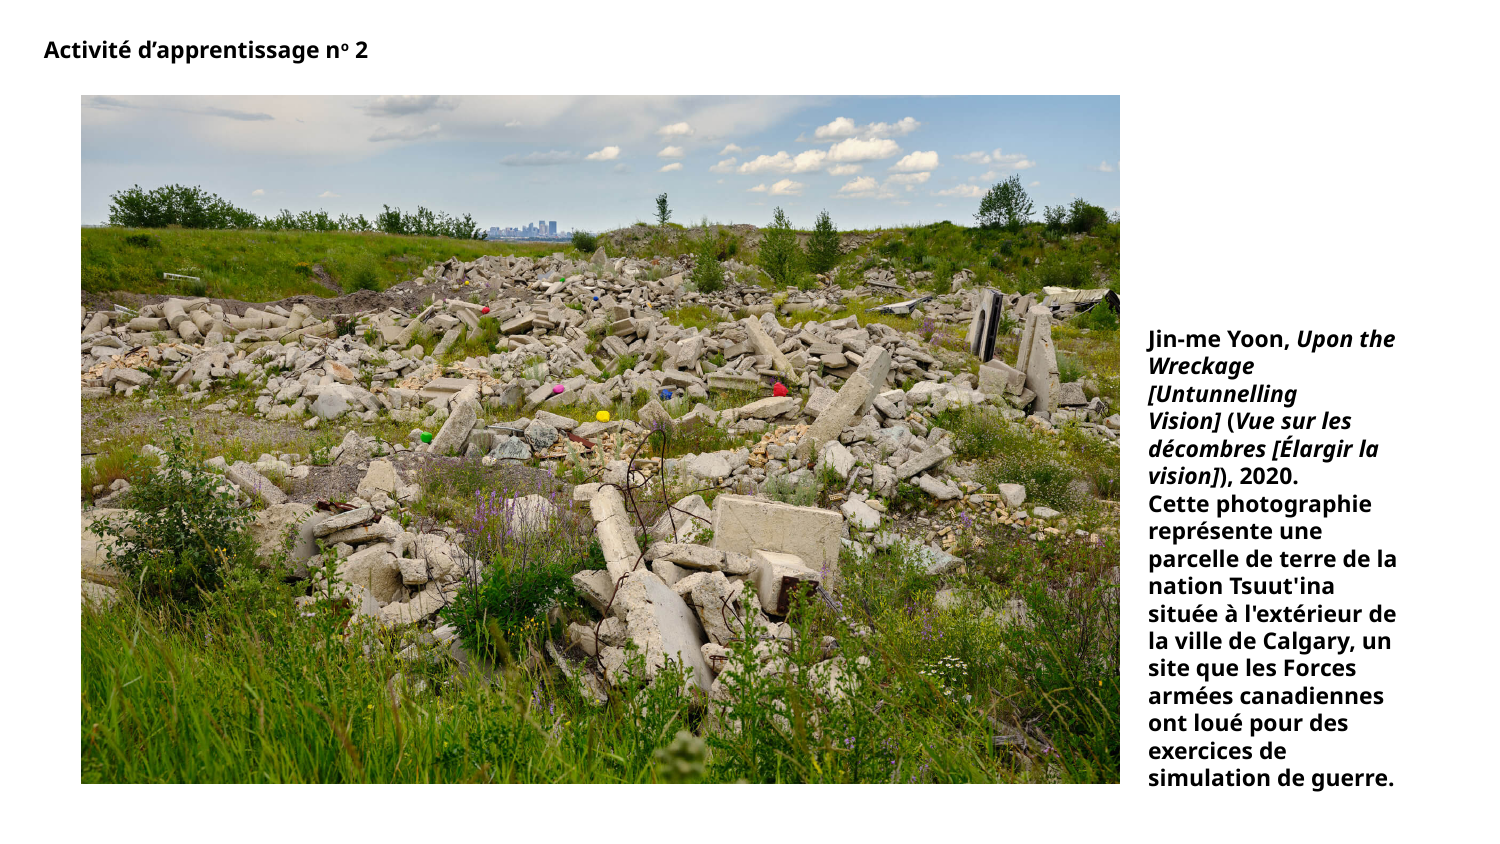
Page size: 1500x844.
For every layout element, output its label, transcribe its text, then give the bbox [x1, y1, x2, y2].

text_box Jin-me Yoon, Upon the Wreckage [Untunnelling Vision] (Vue sur les décombres [Élargir la vision]), 2020. Cette photographie représente une parcelle de terre de la nation Tsuut'ina située à l'extérieur de la ville de Calgary, un site que les Forces armées canadiennes ont loué pour des exercices de simulation de guerre. [1133, 309, 1419, 807]
text_box Activité d’apprentissage no 2 [28, 16, 453, 78]
picture [81, 95, 1120, 785]
